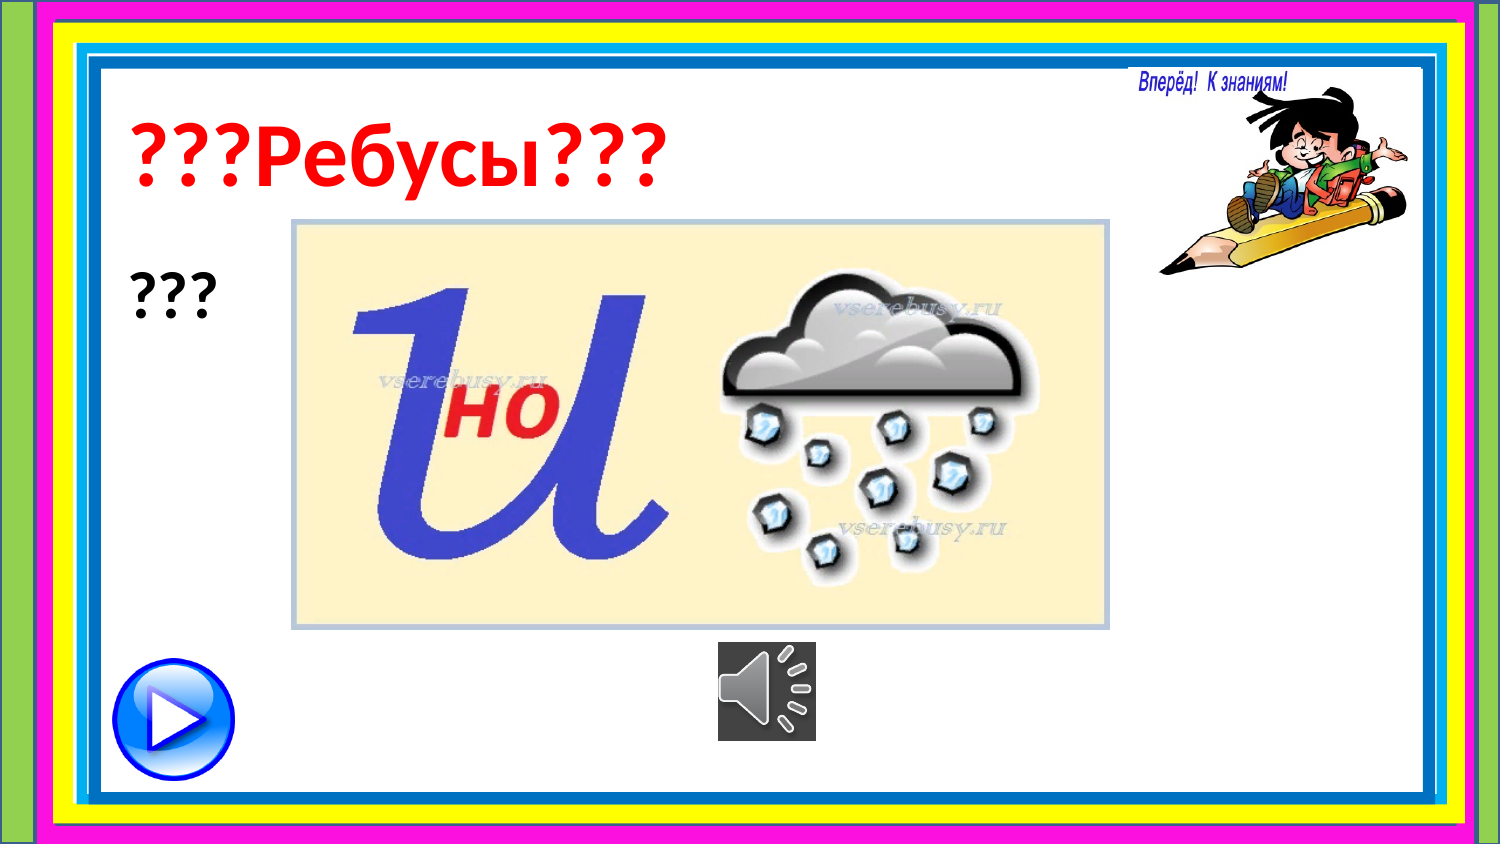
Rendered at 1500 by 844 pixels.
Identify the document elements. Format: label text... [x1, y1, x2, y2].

title ???Ребусы??? [112, 79, 1105, 220]
picture [111, 657, 236, 781]
list ??? [112, 244, 1400, 777]
picture [716, 641, 818, 742]
picture [1128, 67, 1421, 275]
picture [290, 219, 1110, 630]
